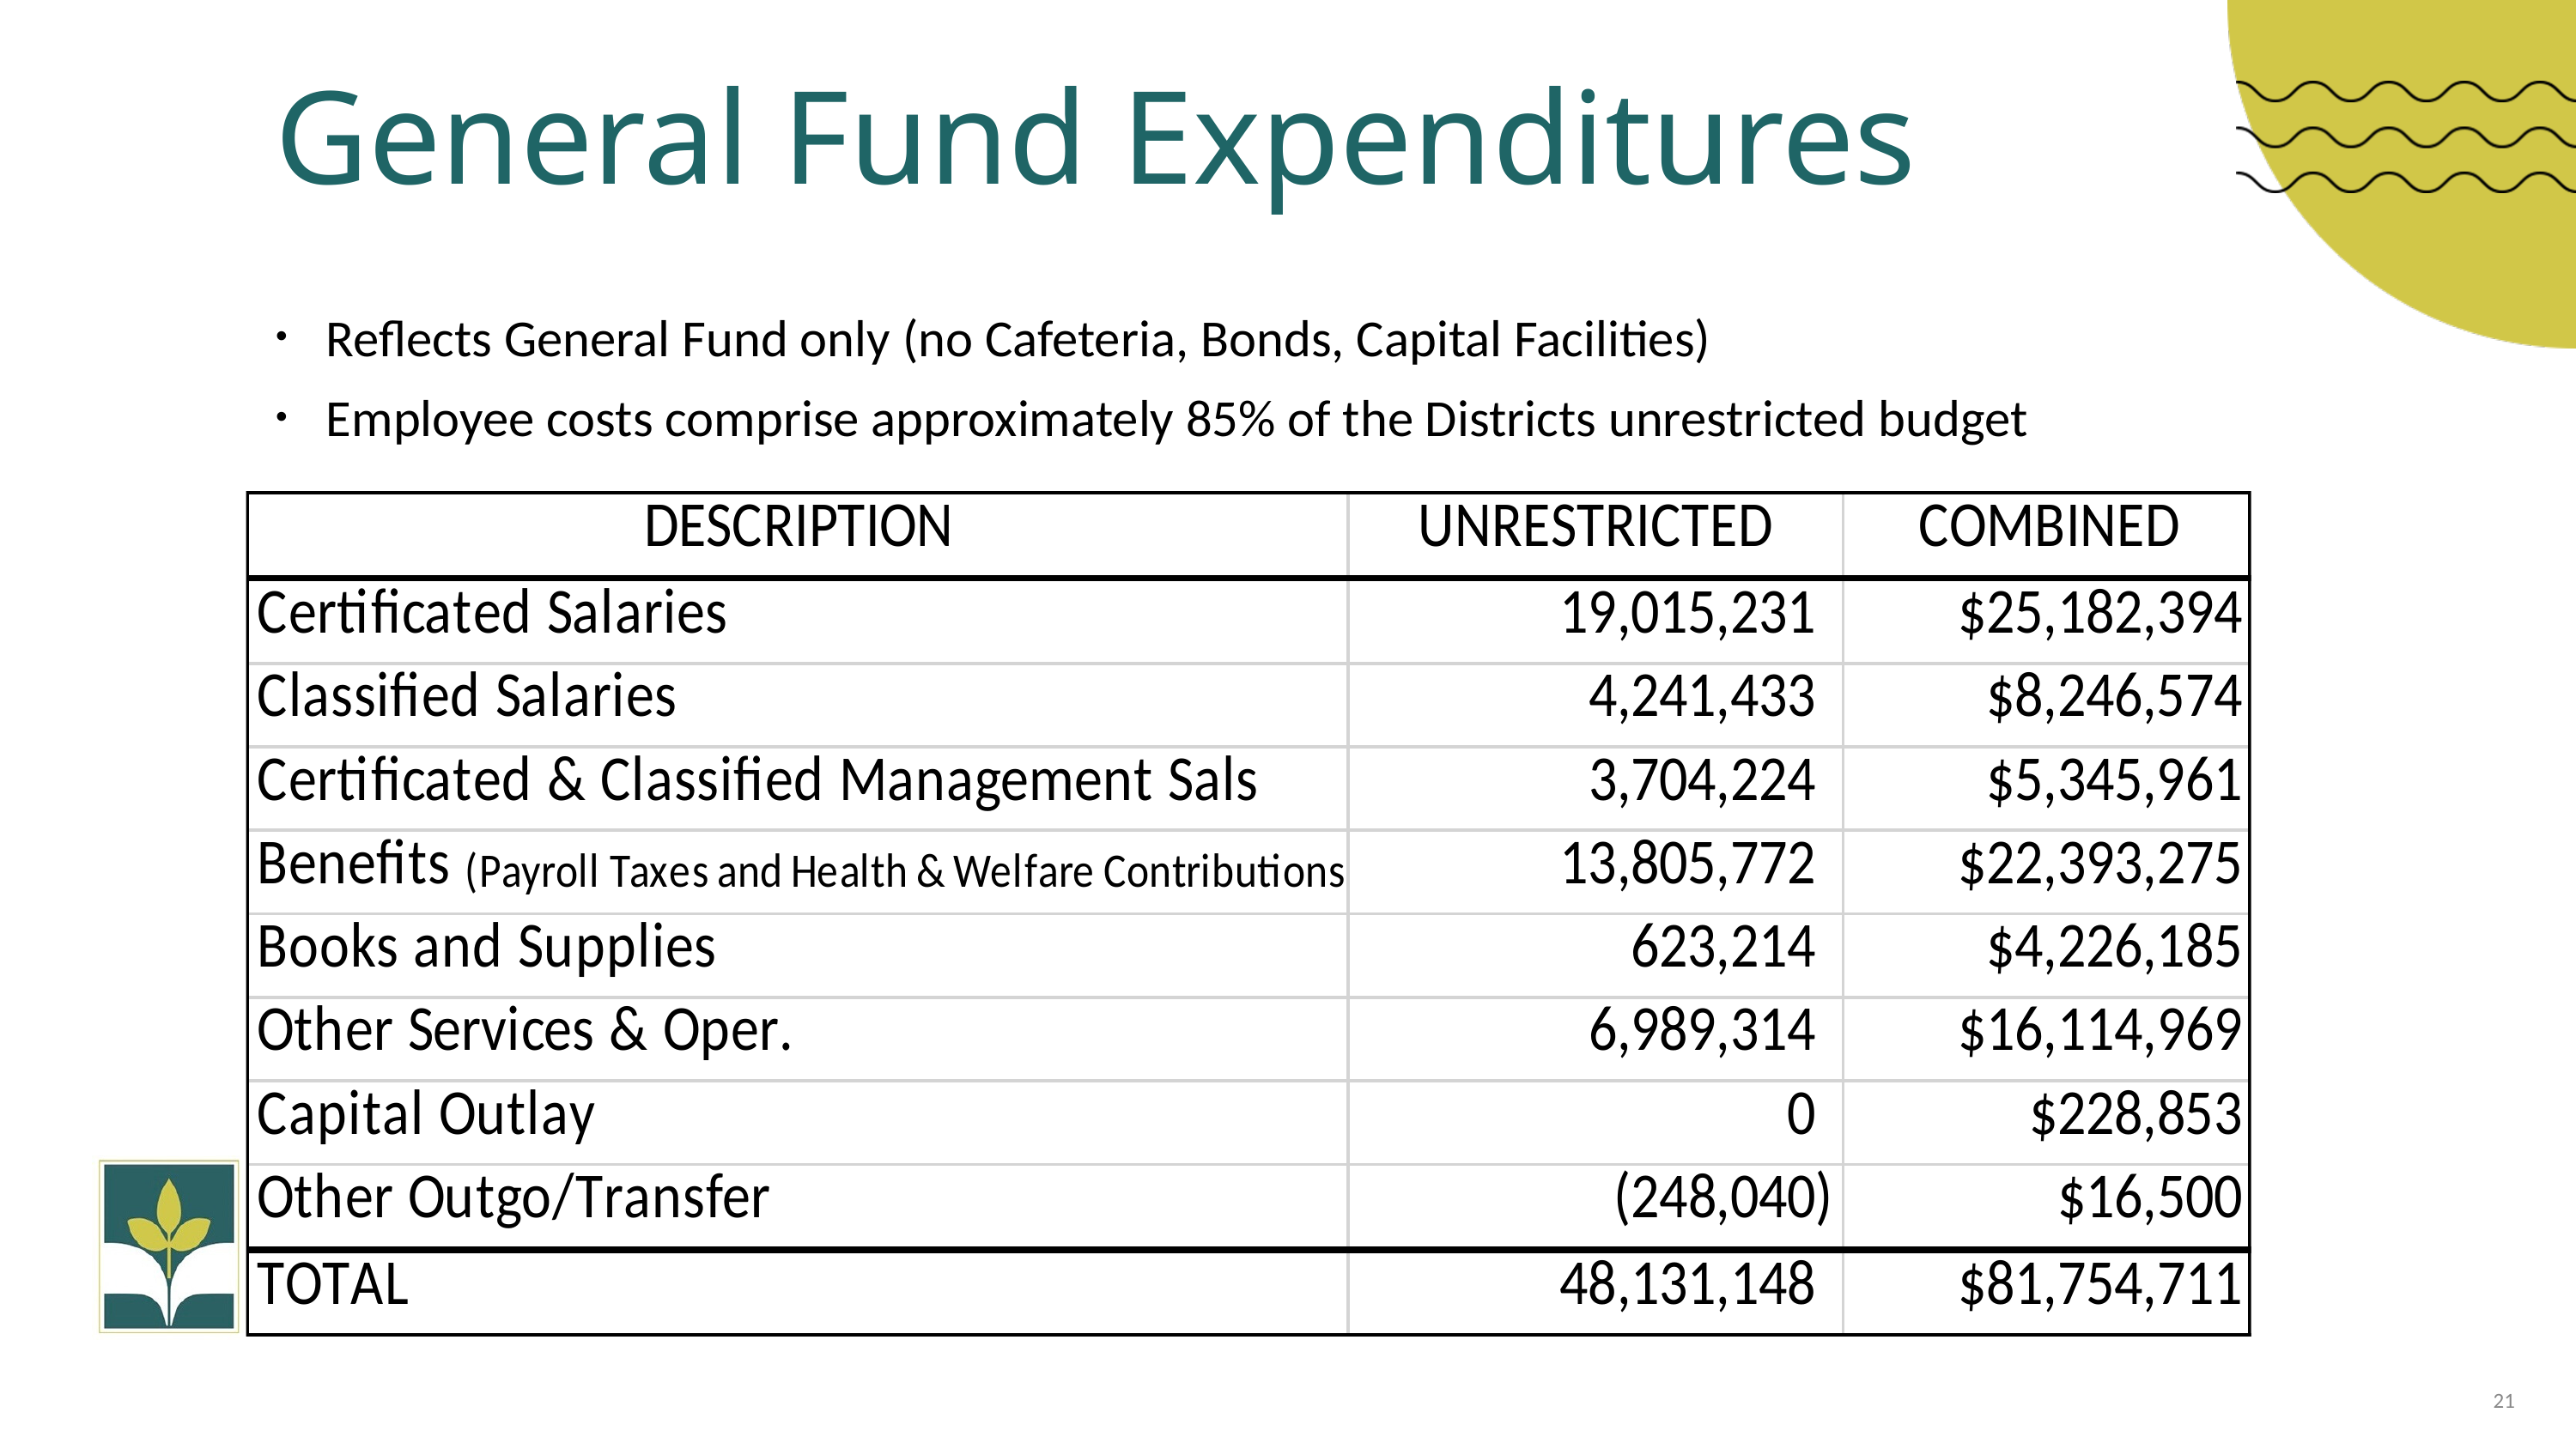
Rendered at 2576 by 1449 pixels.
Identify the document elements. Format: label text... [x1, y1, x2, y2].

text_box Reflects General Fund only (no Cafeteria, Bonds, Capital Facilities) Employee costs comprise approximately 85% of the Districts unrestricted budget [246, 285, 2050, 467]
picture [91, 491, 2255, 1340]
picture [2227, 0, 2576, 349]
slide_number 21 [2227, 1373, 2529, 1426]
title General Fund Expenditures [0, 37, 2192, 228]
